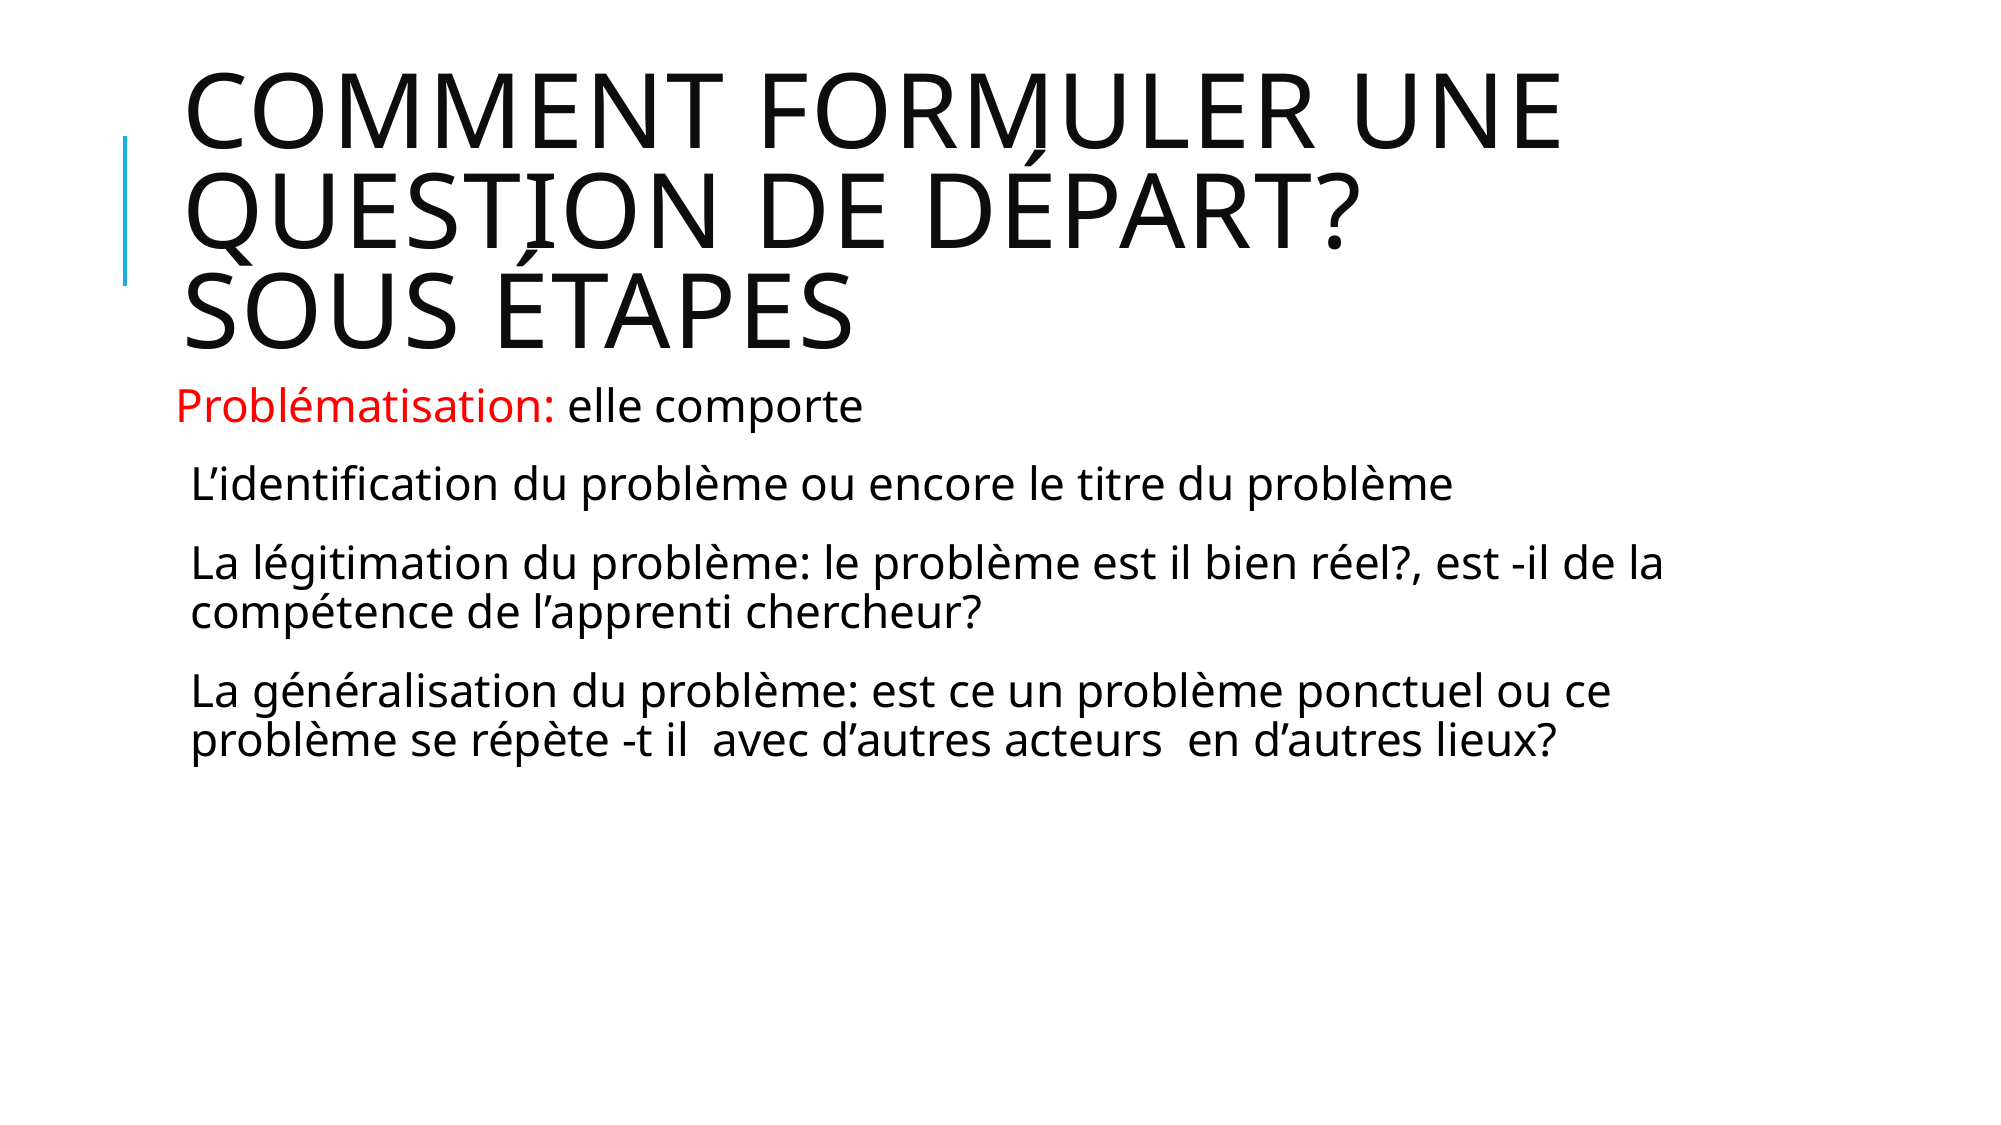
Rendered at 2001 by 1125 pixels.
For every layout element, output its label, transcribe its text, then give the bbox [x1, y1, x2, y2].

title Comment formuler une question de départ? Sous étapes [168, 96, 1763, 342]
list Problématisation: elle comporte L’identification du problème ou encore le titre du problème La légitimation du problème: le problème est il bien réel?, est -il de la compétence de l’apprenti chercheur? La généralisation du problème: est ce un problème ponctuel ou ce problème se répète -t il avec d’autres acteurs en d’autres lieux? [168, 375, 1763, 1035]
